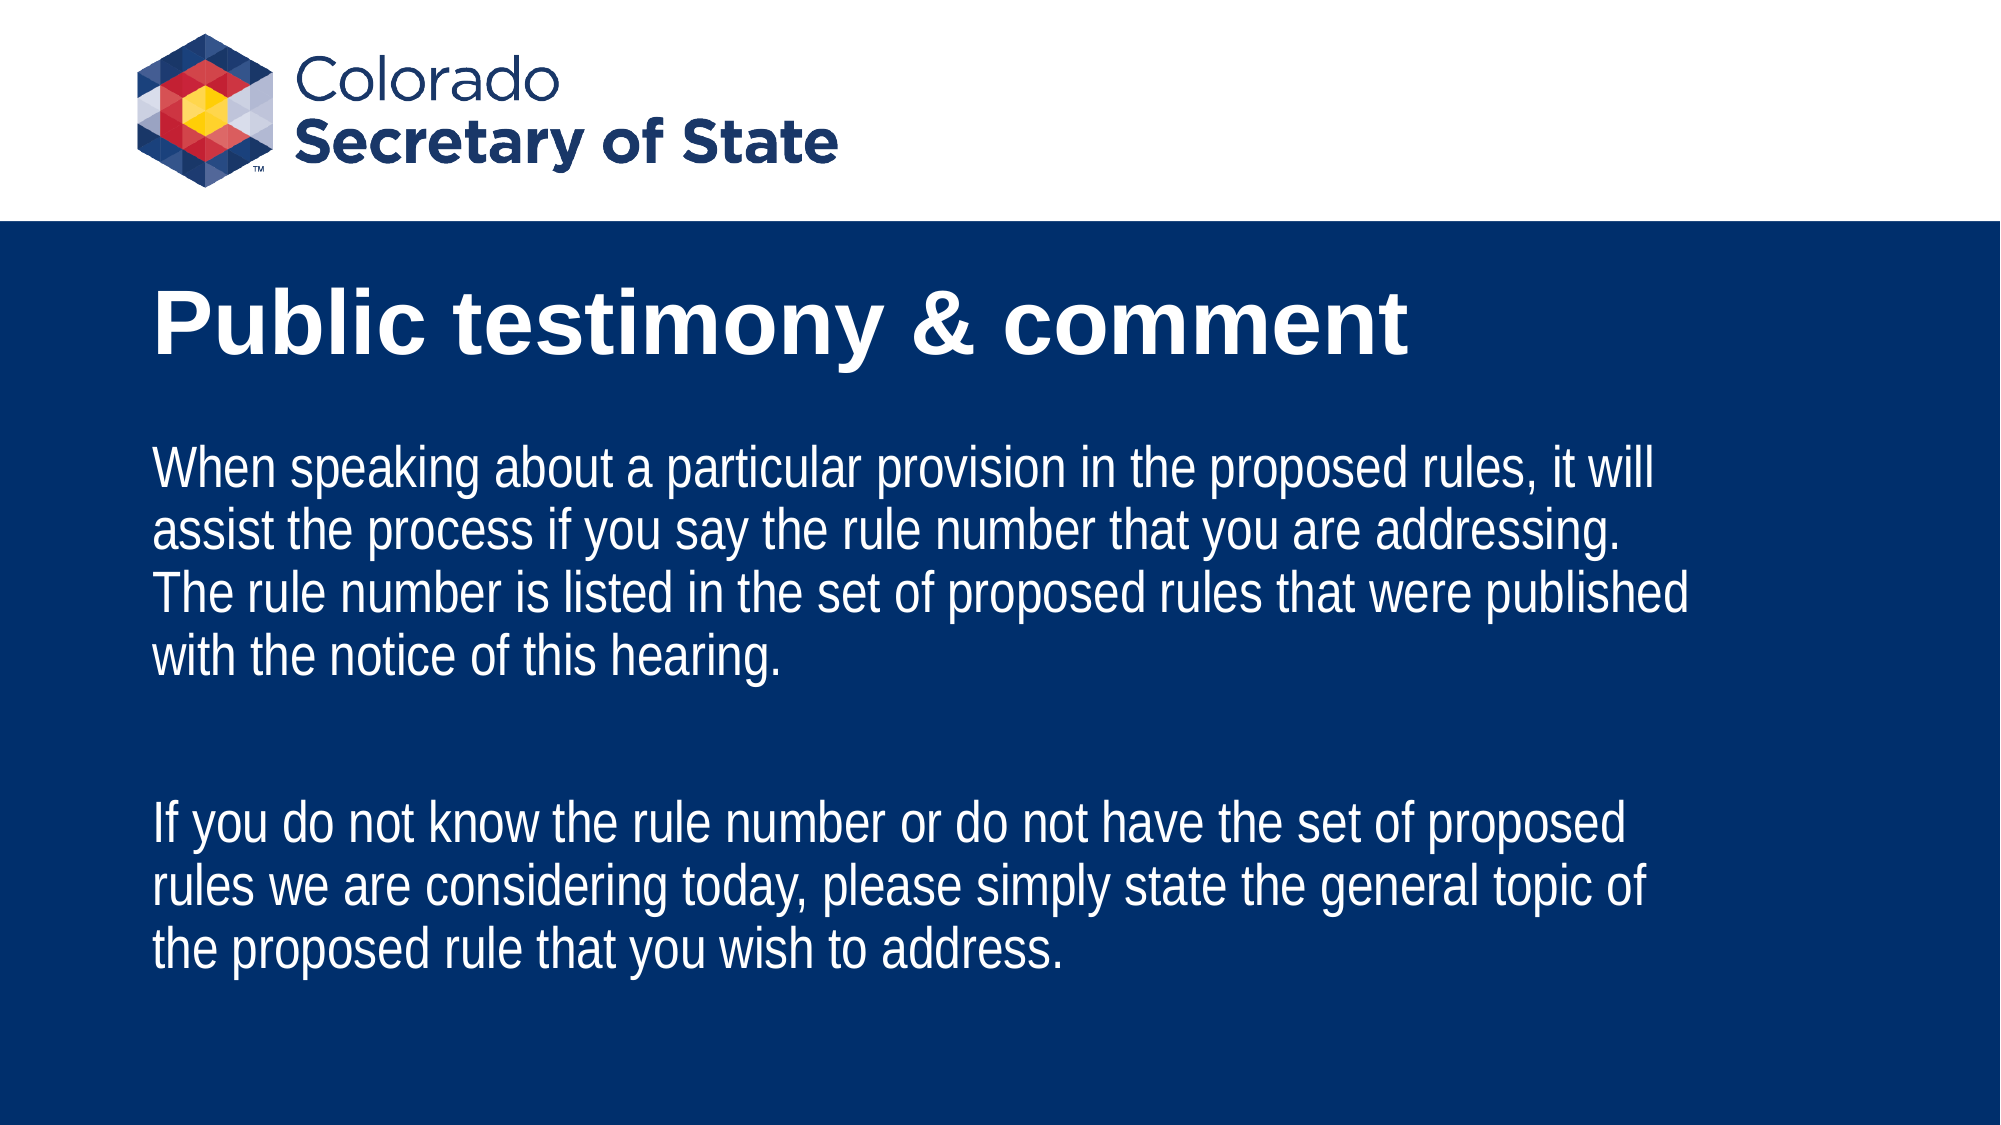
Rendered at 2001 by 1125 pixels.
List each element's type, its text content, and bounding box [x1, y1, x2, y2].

title Public testimony & comment [137, 250, 1863, 400]
picture [137, 33, 838, 188]
list When speaking about a particular provision in the proposed rules, it will assist the process if you say the rule number that you are addressing. The rule number is listed in the set of proposed rules that were published with the notice of this hearing. If you do not know the rule number or do not have the set of proposed rules we are considering today, please simply state the general topic of the proposed rule that you wish to address. [137, 429, 1708, 1014]
